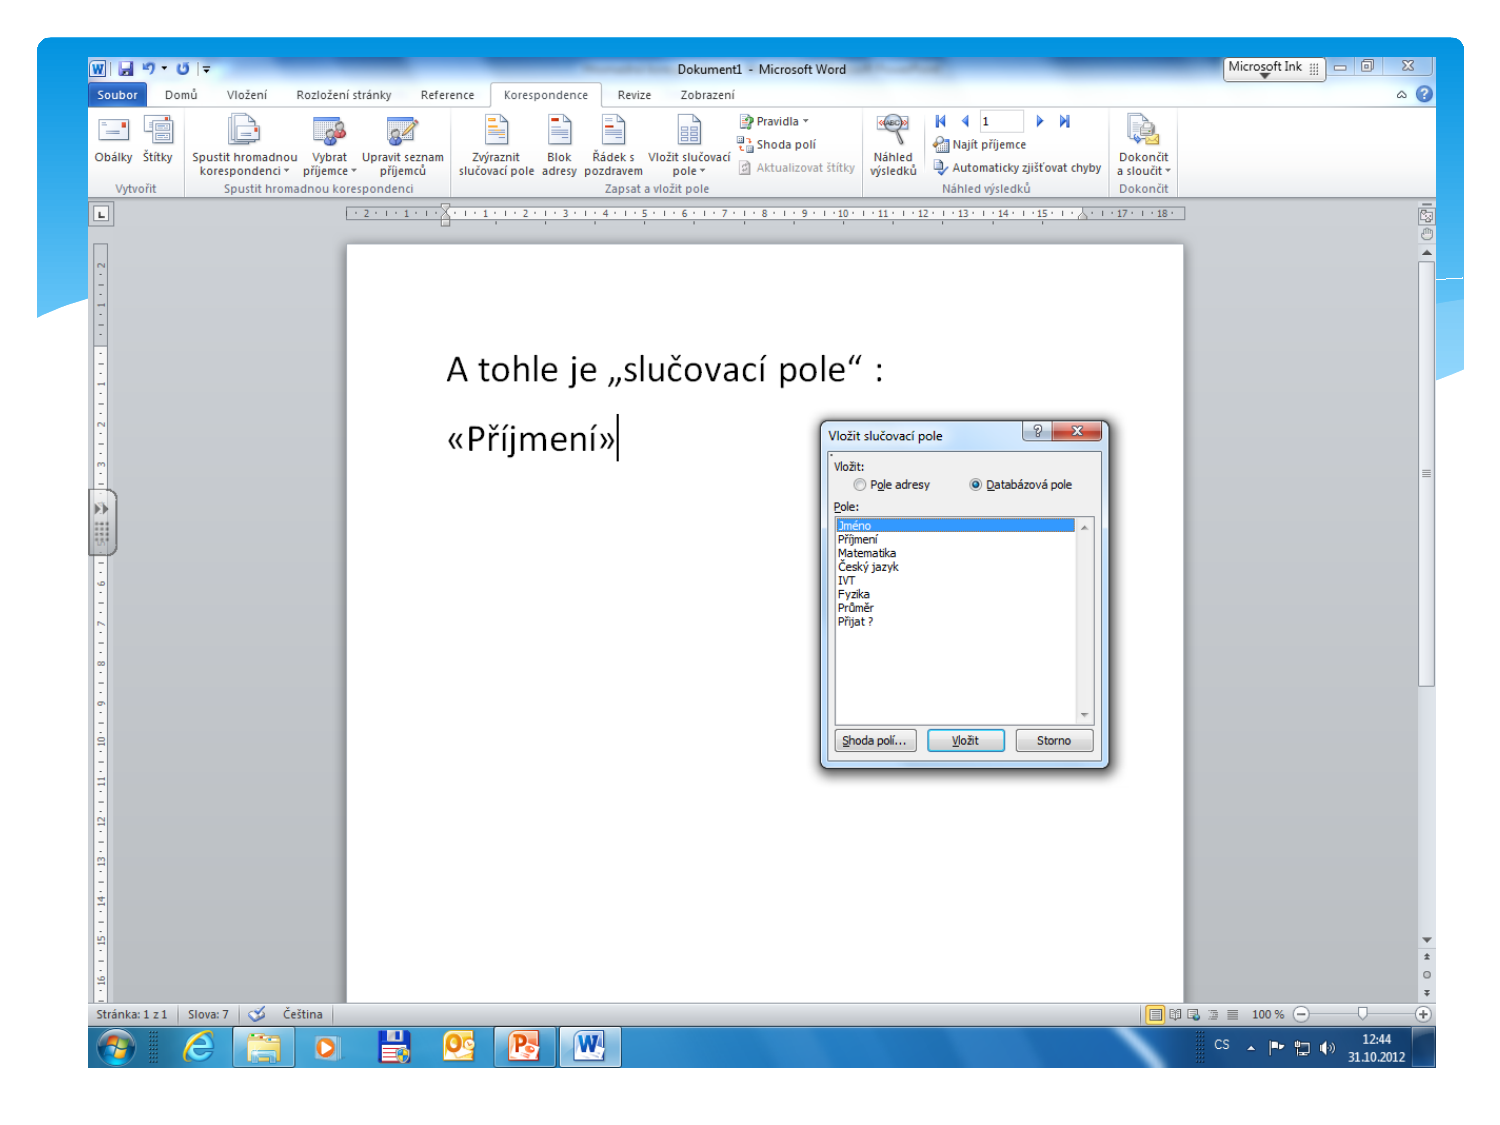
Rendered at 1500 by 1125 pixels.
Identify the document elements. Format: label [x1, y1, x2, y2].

picture [88, 58, 1436, 1069]
